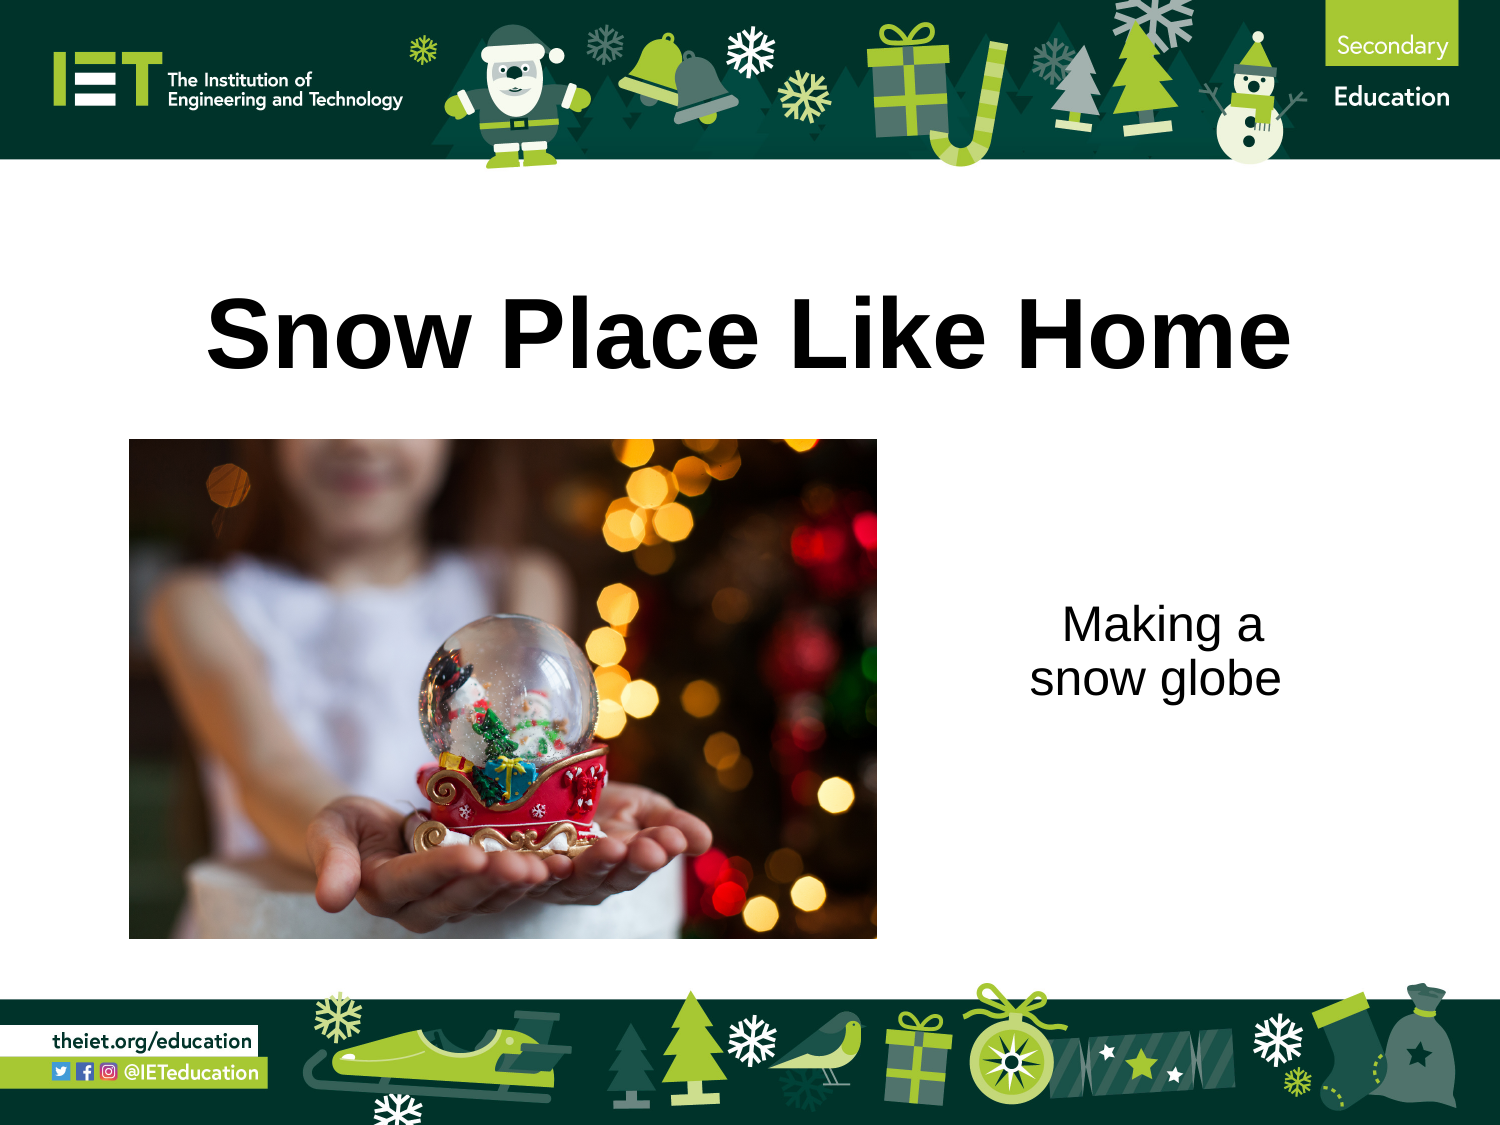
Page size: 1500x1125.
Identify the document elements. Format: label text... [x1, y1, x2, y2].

picture [0, 0, 1500, 1125]
title Snow Place Like Home [100, 220, 1400, 398]
subtitle Making a snow globe [989, 590, 1337, 788]
